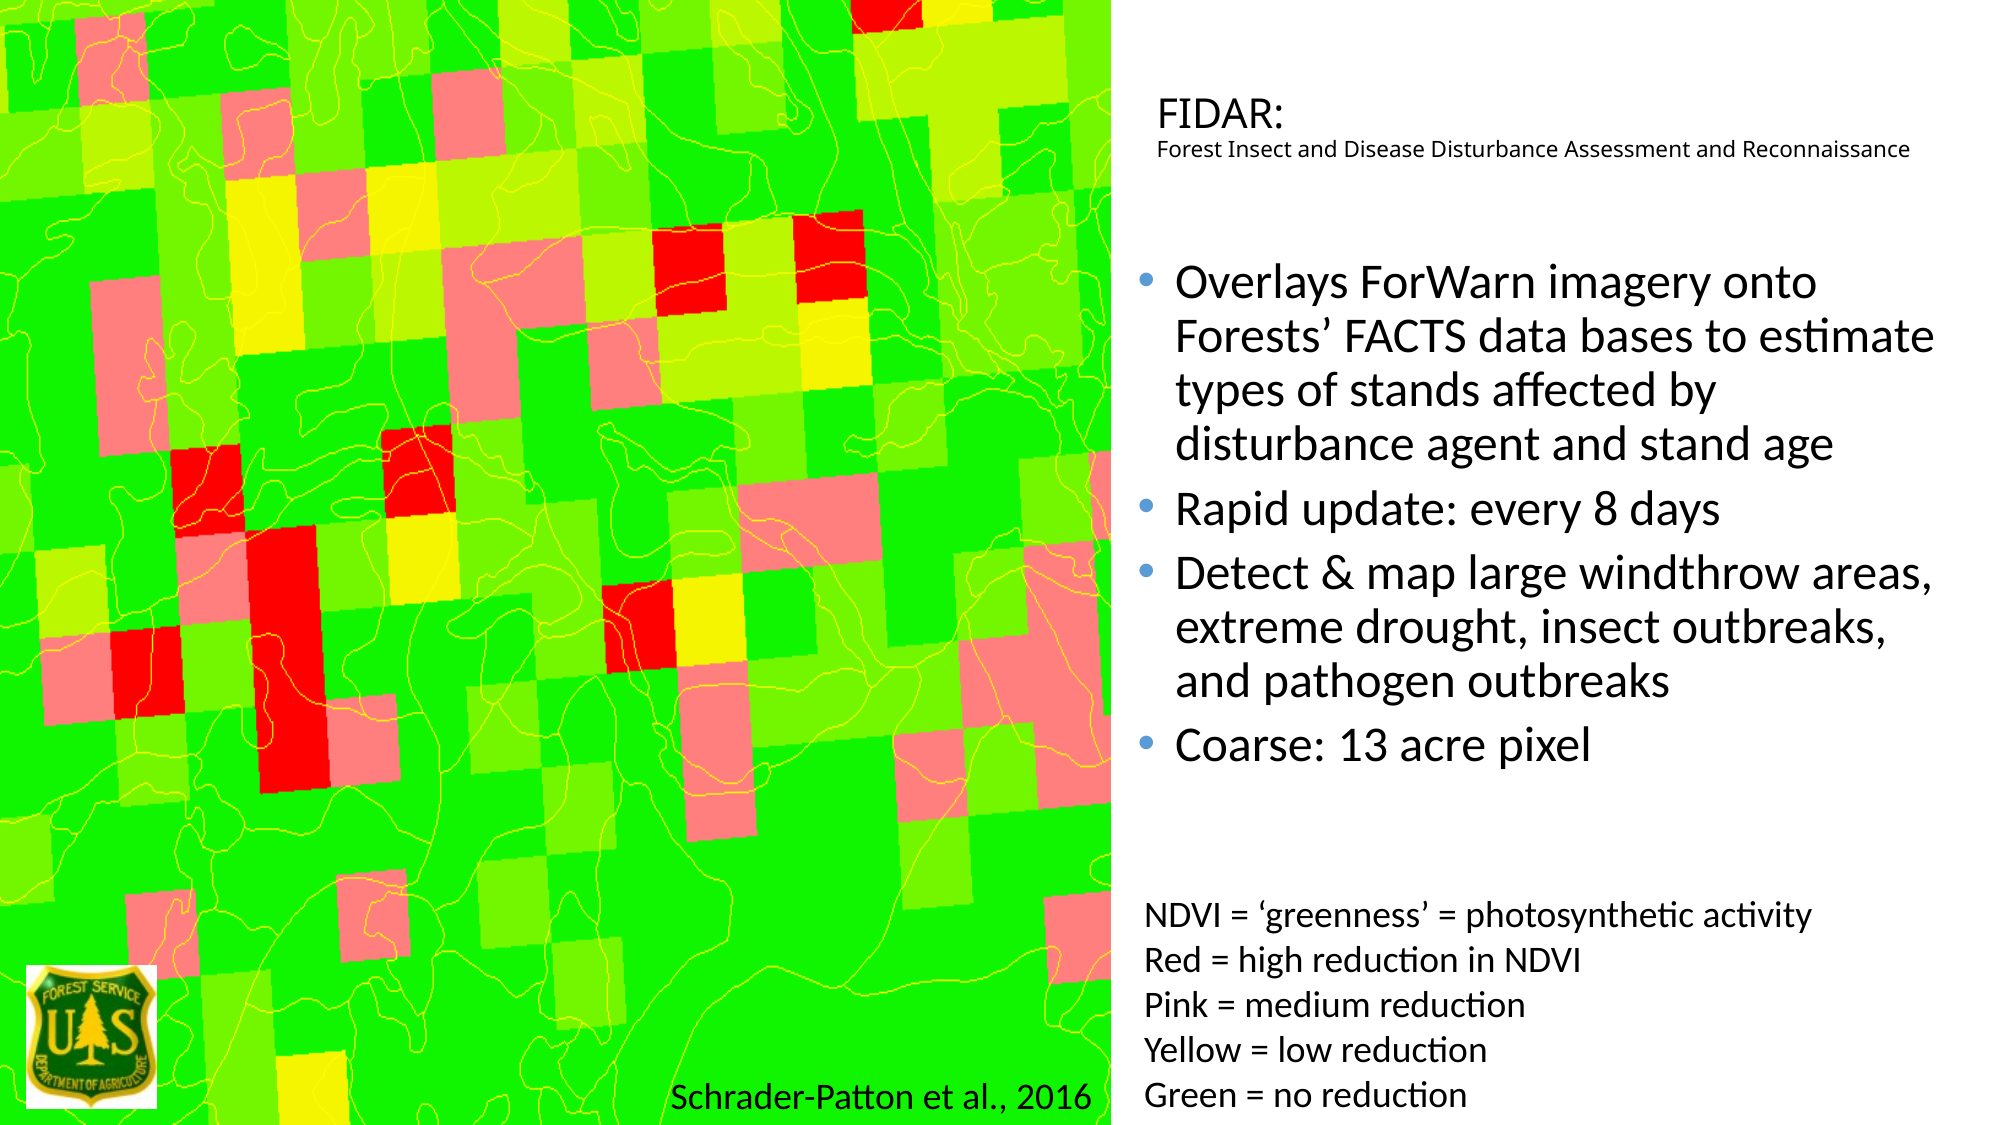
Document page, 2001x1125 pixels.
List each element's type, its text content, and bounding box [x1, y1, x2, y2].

title FIDAR: Forest Insect and Disease Disturbance Assessment and Reconnaissance [1141, 84, 1952, 215]
text_box NDVI = ‘greenness’ = photosynthetic activity Red = high reduction in NDVI Pink = medium reduction Yellow = low reduction Green = no reduction [1129, 882, 1957, 1123]
list Overlays ForWarn imagery onto Forests’ FACTS data bases to estimate types of stands affected by disturbance agent and stand age Rapid update: every 8 days Detect & map large windthrow areas, extreme drought, insect outbreaks, and pathogen outbreaks Coarse: 13 acre pixel [1111, 247, 1983, 817]
picture [0, 0, 1111, 1125]
